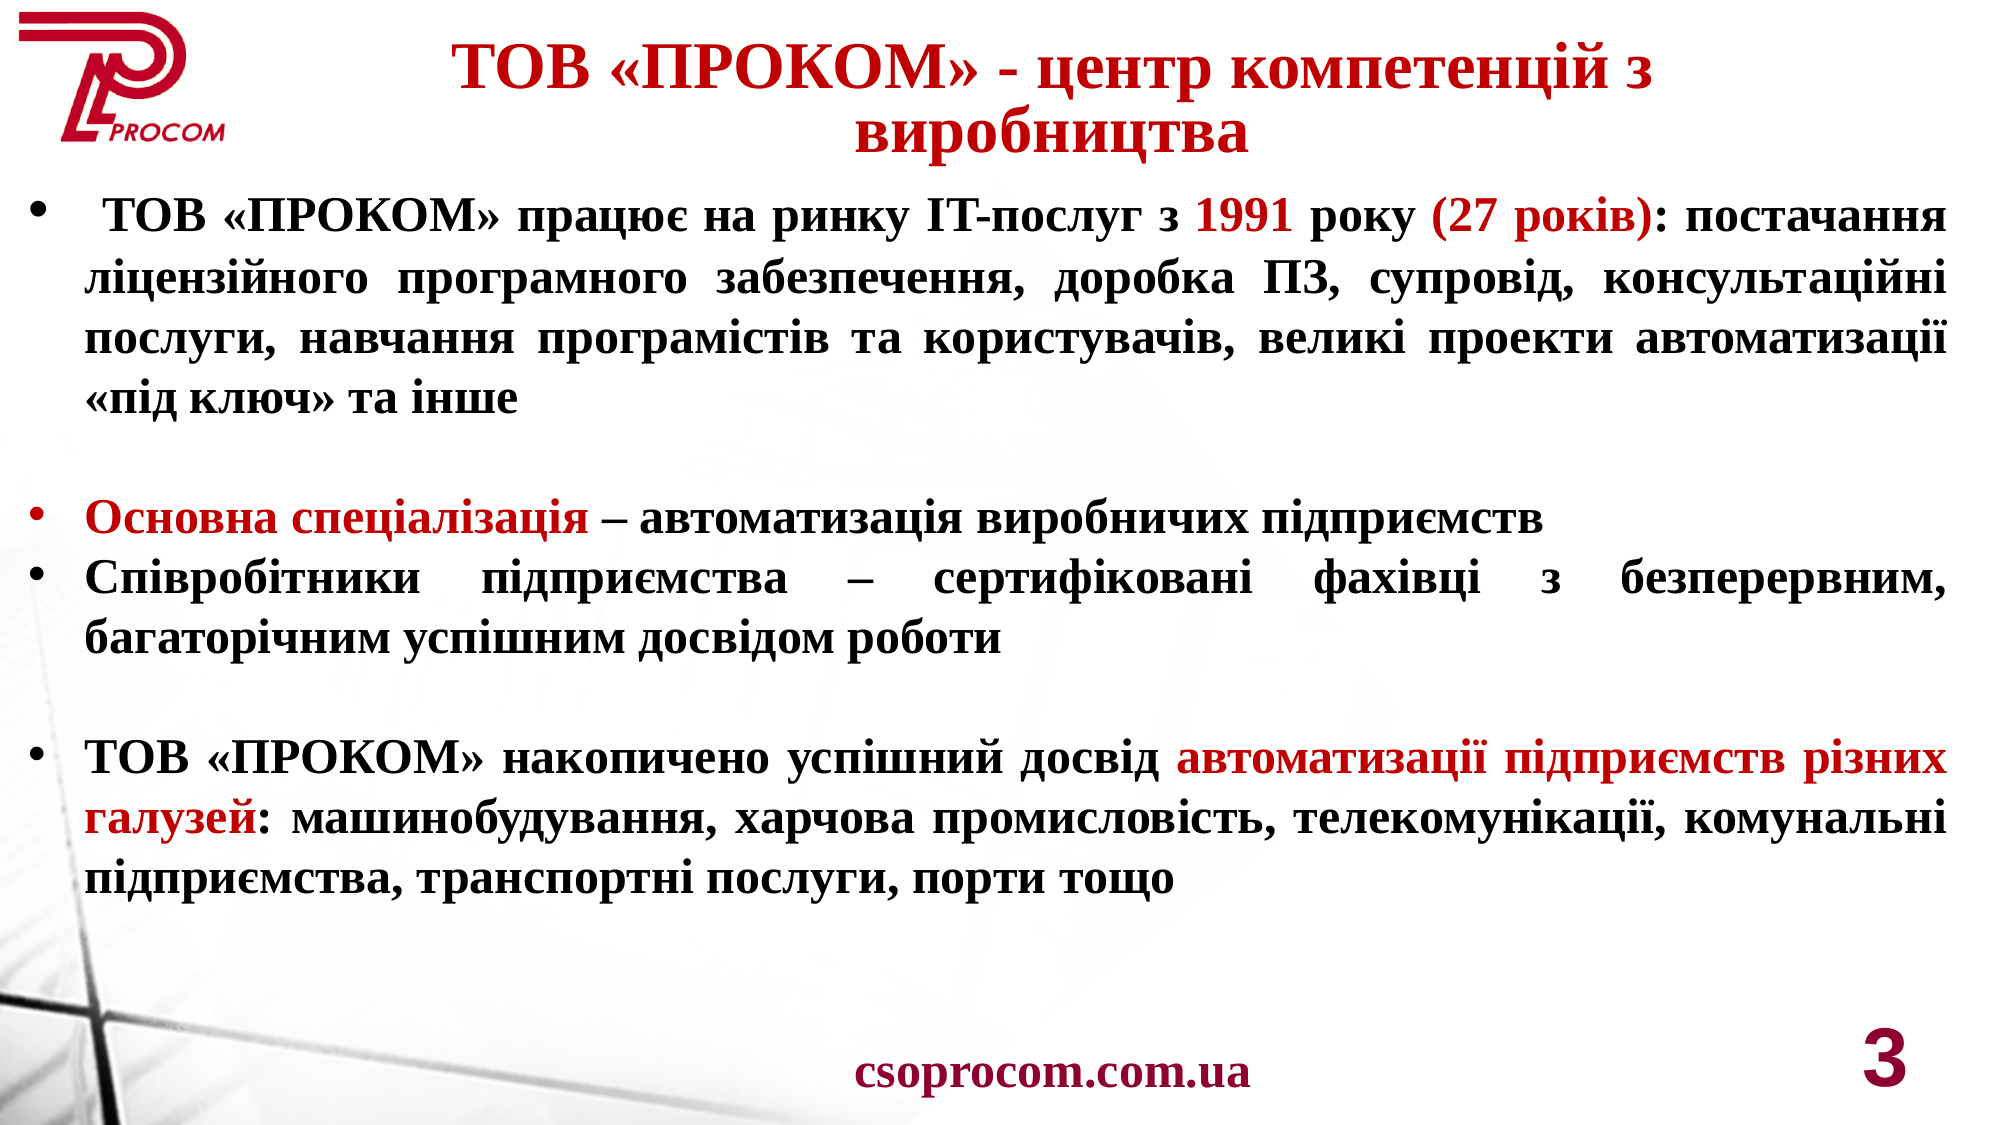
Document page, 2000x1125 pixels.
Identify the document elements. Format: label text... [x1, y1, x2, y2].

text_box 3 [1802, 1023, 1970, 1097]
text_box ТОВ «ПРОКОМ» - центр компетенцій з виробництва [361, 77, 1744, 173]
picture [0, 0, 2000, 1125]
text_box csoprocom.com.ua [763, 1030, 1343, 1105]
text_box ТОВ «ПРОКОМ» працює на ринку IT-послуг з 1991 року (27 років): постачання ліцензійного програмного забезпечення, доробка ПЗ, супровід, консультаційні послуги, навчання програмістів та користувачів, великі проекти автоматизації «під ключ» та інше Основна спеціалізація – автоматизація виробничих підприємств Співробітники підприємства – сертифіковані фахівці з безперервним, багаторічним успішним досвідом роботи ТОВ «ПРОКОМ» накопичено успішний досвід автоматизації підприємств різних галузей: машинобудування, харчова промисловість, телекомунікації, комунальні підприємства, транспортні послуги, порти тощо [13, 294, 1963, 911]
